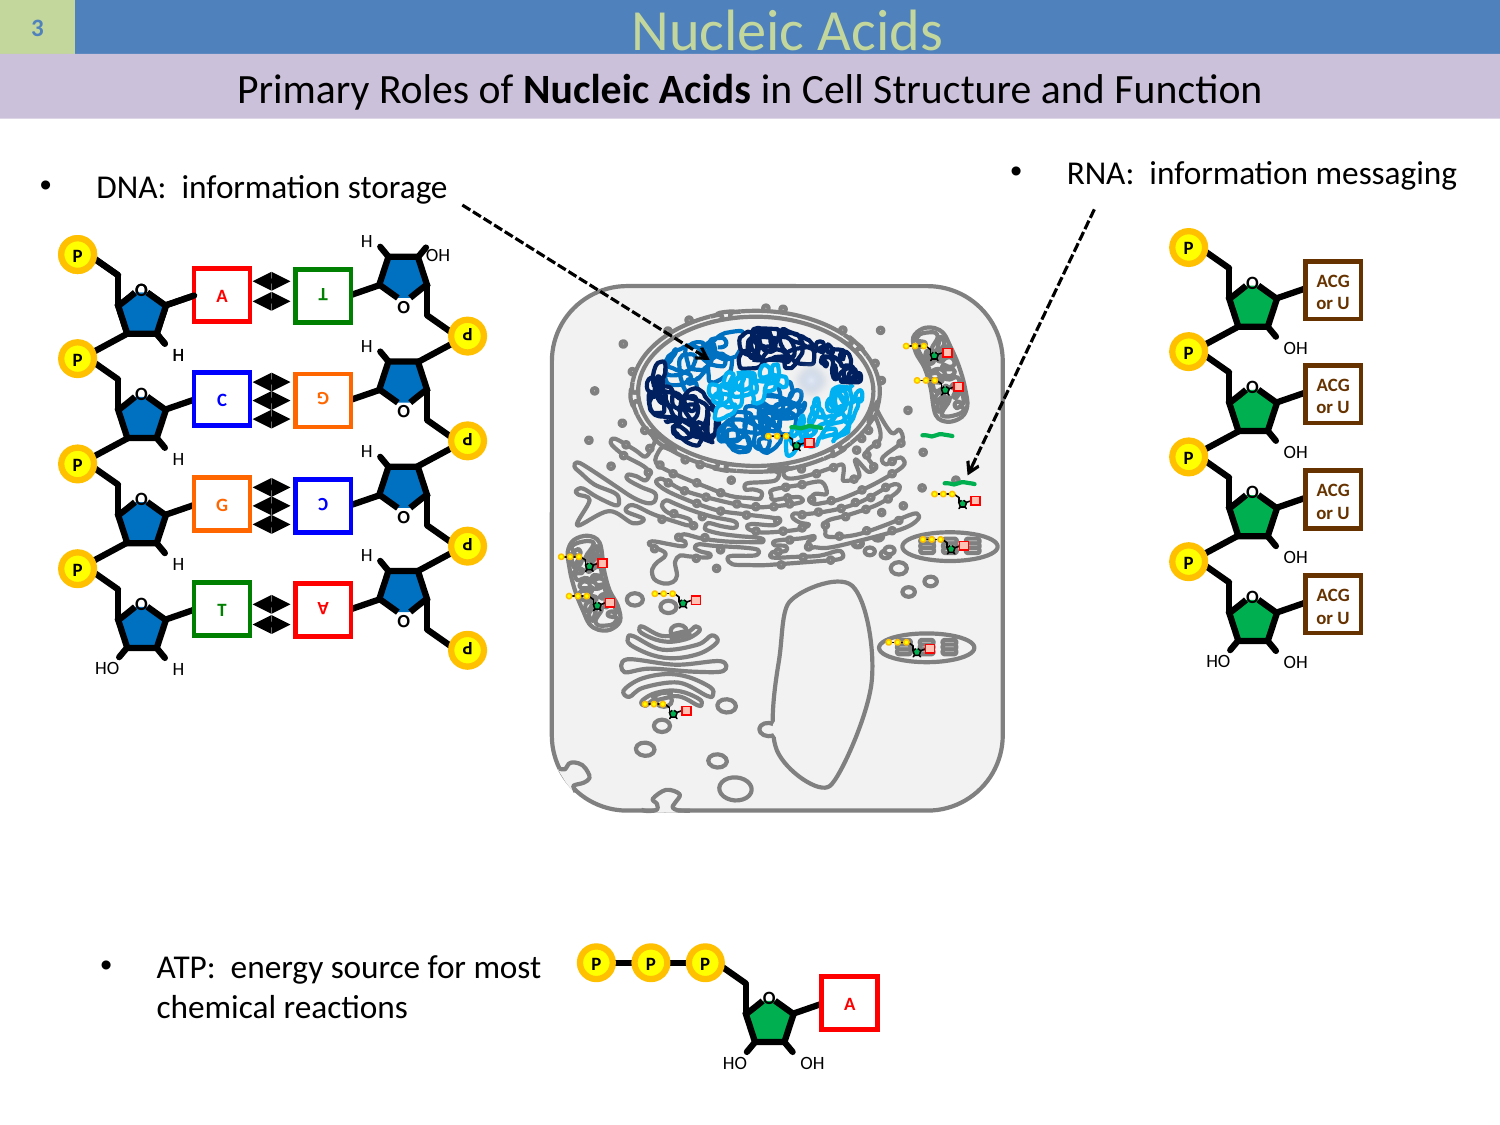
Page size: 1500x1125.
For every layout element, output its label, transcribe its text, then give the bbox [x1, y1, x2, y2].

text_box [642, 701, 691, 719]
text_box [914, 377, 963, 396]
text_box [579, 946, 878, 1114]
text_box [558, 553, 608, 572]
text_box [637, 316, 874, 467]
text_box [931, 491, 981, 509]
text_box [60, 206, 485, 719]
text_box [765, 433, 815, 451]
text_box Primary Roles of Nucleic Acids in Cell Structure and Function [0, 53, 1500, 119]
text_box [551, 285, 1003, 826]
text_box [462, 204, 710, 361]
text_box RNA: information messaging [995, 143, 1480, 199]
text_box DNA: information storage [25, 157, 509, 213]
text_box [651, 590, 701, 609]
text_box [967, 209, 1095, 476]
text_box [885, 639, 935, 658]
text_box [919, 536, 969, 555]
title Nucleic Acids [75, 0, 1500, 53]
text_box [903, 343, 953, 361]
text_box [566, 593, 615, 611]
text_box ATP: energy source for most chemical reactions [85, 938, 569, 1033]
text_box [1171, 230, 1362, 712]
